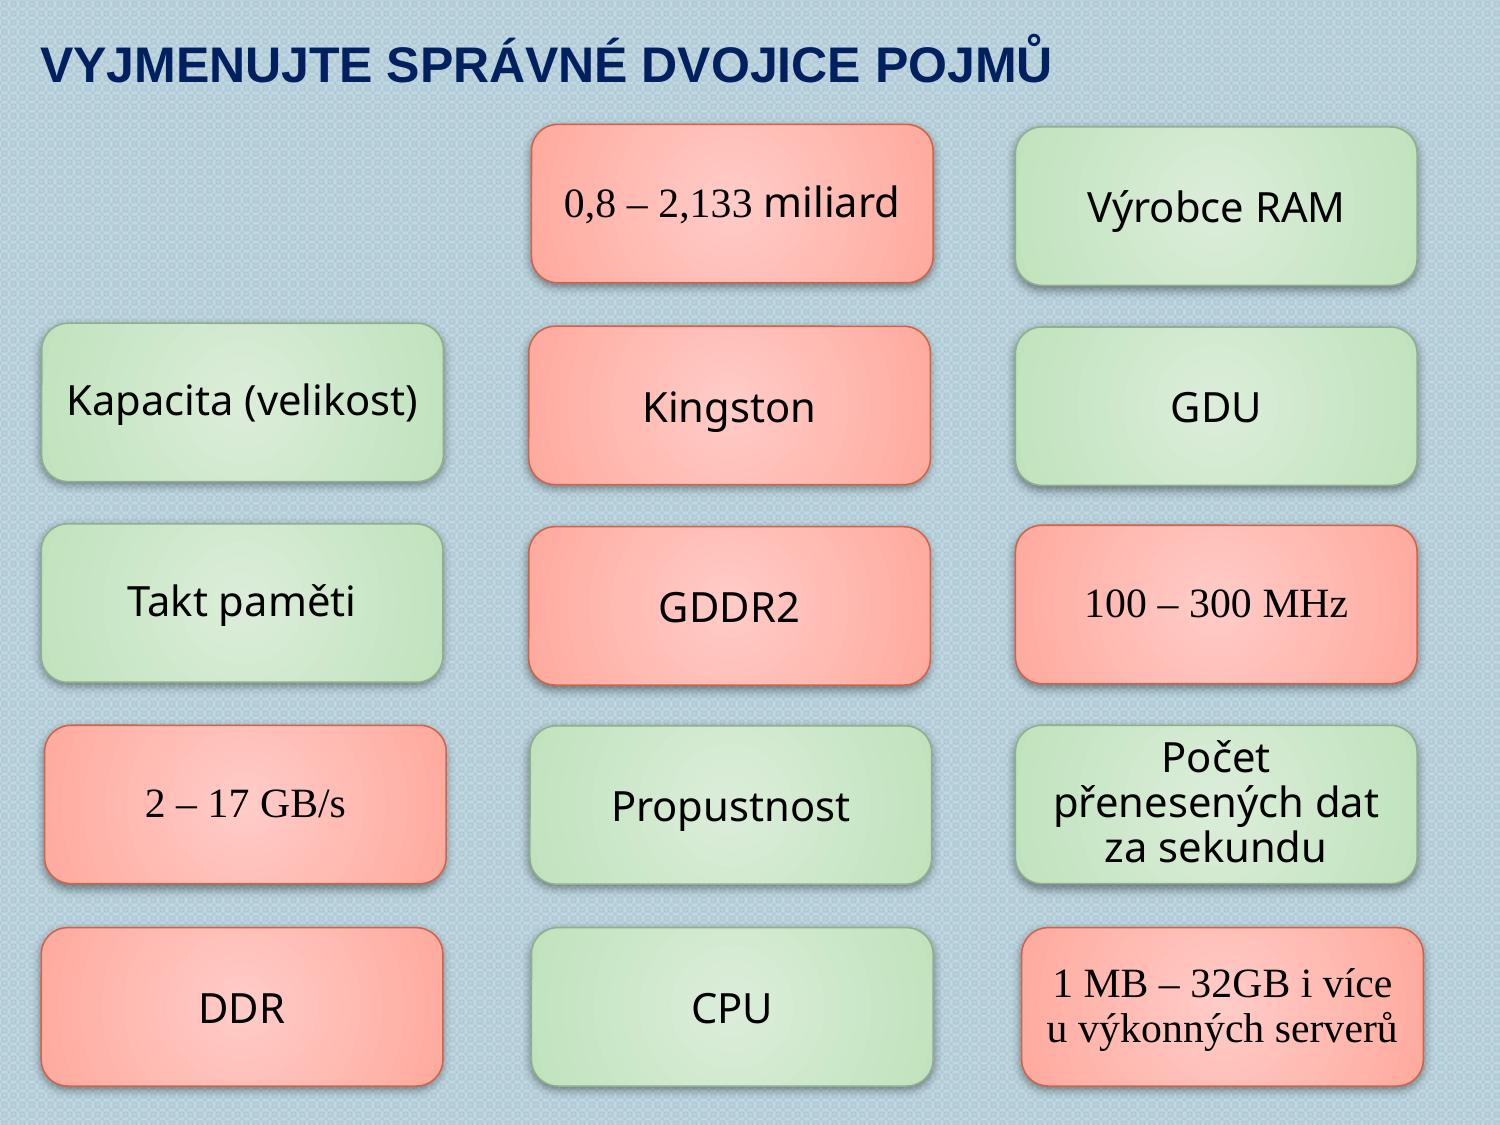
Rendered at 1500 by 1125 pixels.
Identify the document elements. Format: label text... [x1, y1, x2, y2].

text_box Kingston [527, 325, 932, 486]
text_box Počet přenesených dat za sekundu [1014, 724, 1418, 885]
text_box GDDR2 [527, 525, 932, 686]
text_box Takt paměti [40, 523, 444, 684]
text_box DDR [40, 926, 444, 1087]
text_box 2 – 17 GB/s [43, 724, 447, 885]
text_box CPU [530, 926, 934, 1087]
text_box Propustnost [529, 725, 933, 885]
text_box Výrobce RAM [1014, 126, 1418, 287]
text_box 100 – 300 MHz [1014, 524, 1418, 685]
text_box 1 MB – 32GB i více u výkonných serverů [1020, 926, 1425, 1087]
text_box Vyjmenujte správné dvojice pojmů [17, 19, 1090, 101]
text_box 0,8 – 2,133 miliard [530, 123, 934, 284]
text_box GDU [1014, 326, 1418, 487]
text_box Kapacita (velikost) [40, 322, 445, 483]
